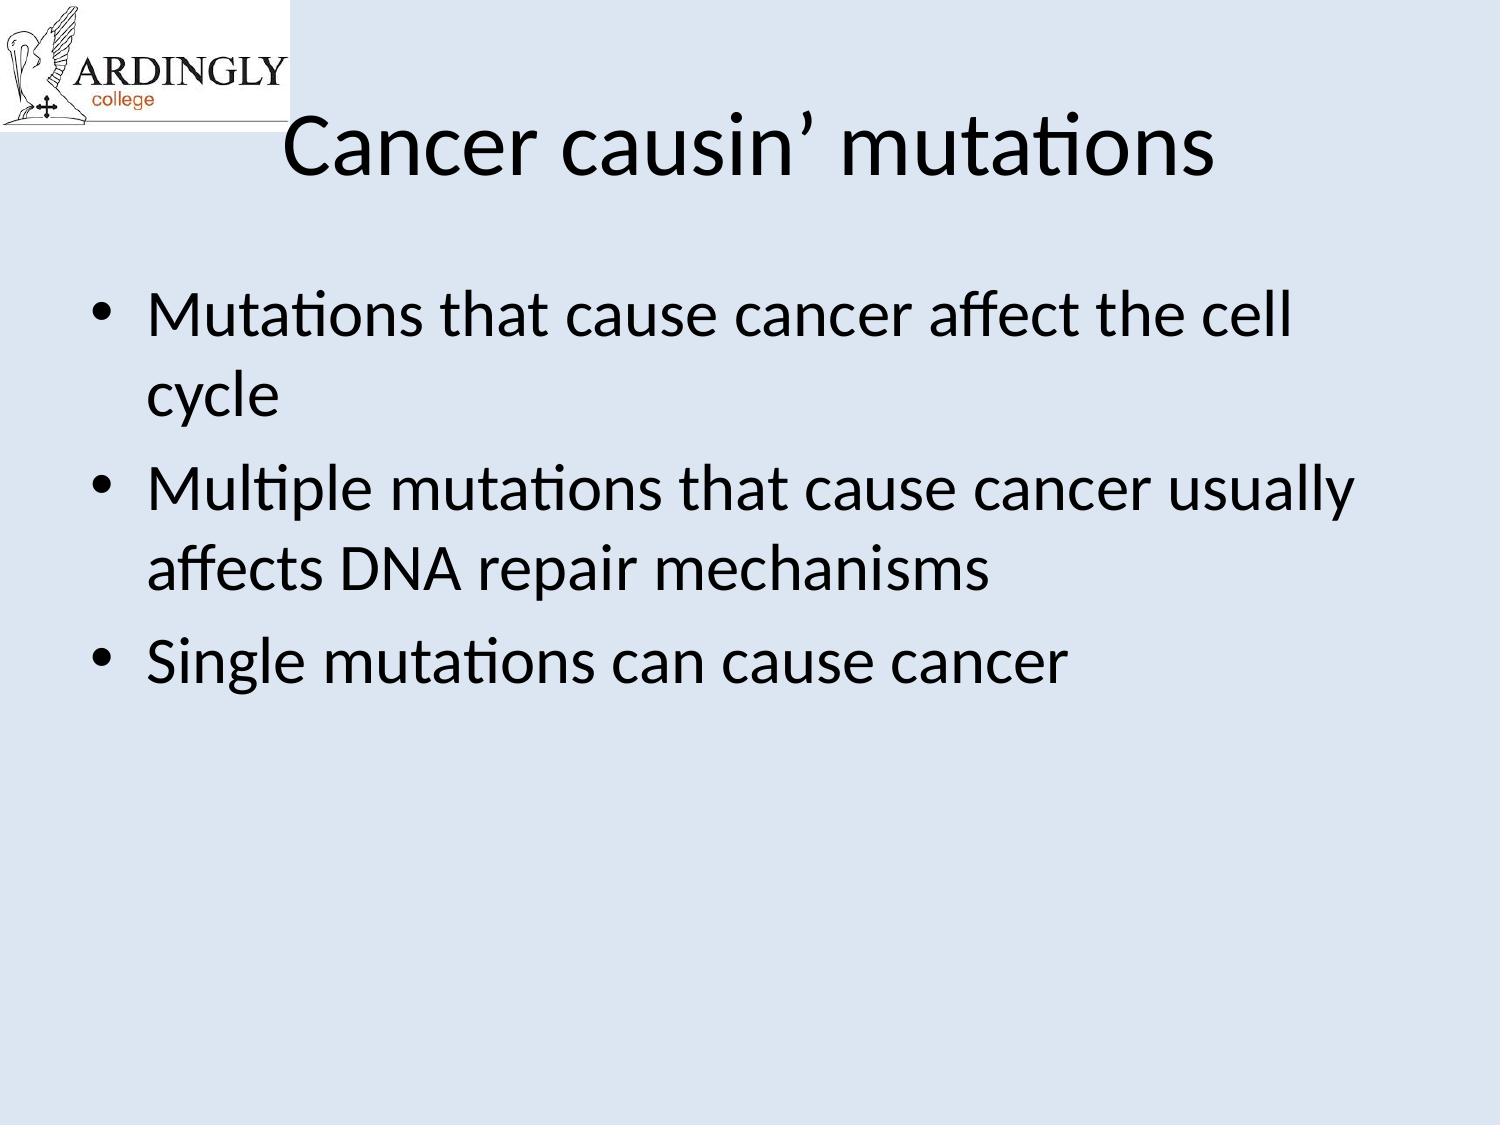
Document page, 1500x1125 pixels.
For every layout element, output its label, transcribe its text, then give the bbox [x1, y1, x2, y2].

list Mutations that cause cancer affect the cell cycle Multiple mutations that cause cancer usually affects DNA repair mechanisms Single mutations can cause cancer [75, 262, 1425, 1005]
picture [0, 0, 290, 132]
title Cancer causin’ mutations [75, 45, 1425, 233]
